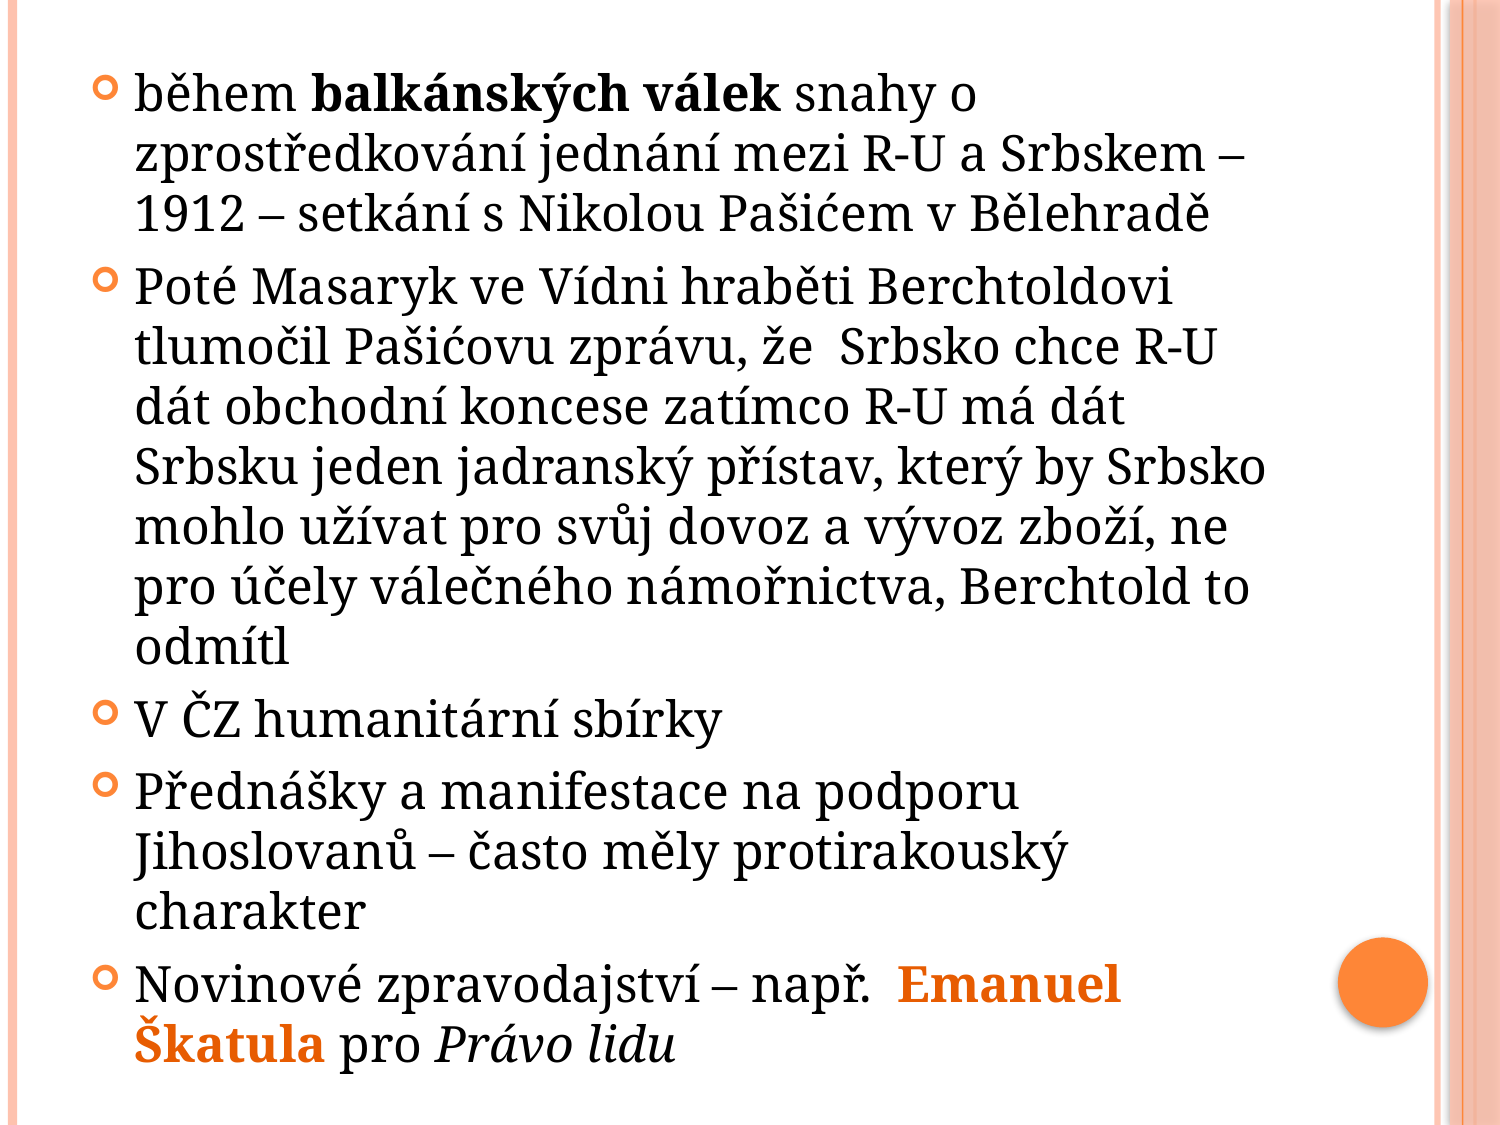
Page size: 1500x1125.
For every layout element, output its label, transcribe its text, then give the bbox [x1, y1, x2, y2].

list během balkánských válek snahy o zprostředkování jednání mezi R-U a Srbskem – 1912 – setkání s Nikolou Pašićem v Bělehradě Poté Masaryk ve Vídni hraběti Berchtoldovi tlumočil Pašićovu zprávu, že Srbsko chce R-U dát obchodní koncese zatímco R-U má dát Srbsku jeden jadranský přístav, který by Srbsko mohlo užívat pro svůj dovoz a vývoz zboží, ne pro účely válečného námořnictva, Berchtold to odmítl V ČZ humanitární sbírky Přednášky a manifestace na podporu Jihoslovanů – často měly protirakouský charakter Novinové zpravodajství – např. Emanuel Škatula pro Právo lidu [75, 54, 1300, 1062]
